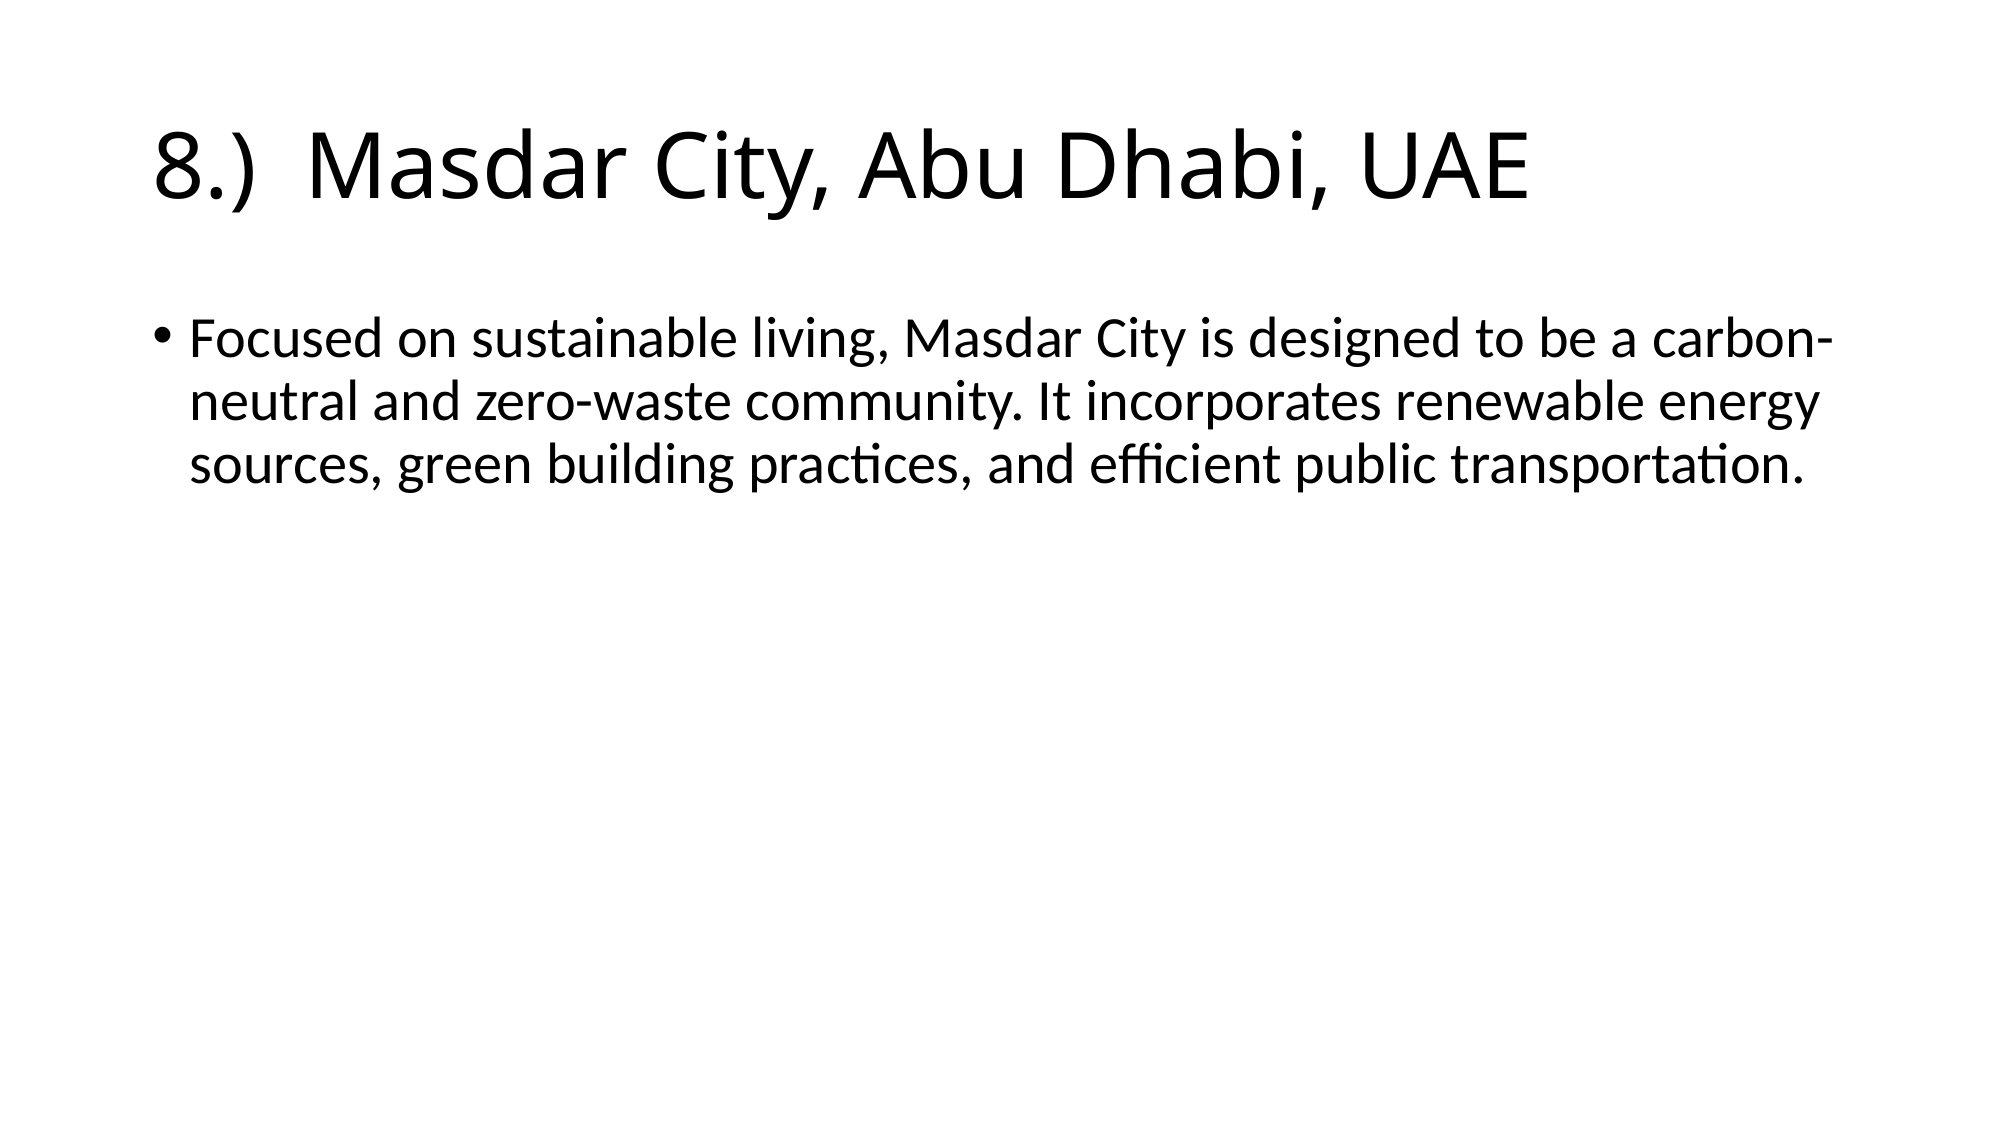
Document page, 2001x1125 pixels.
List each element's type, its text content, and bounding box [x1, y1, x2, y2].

title 8.) Masdar City, Abu Dhabi, UAE [137, 59, 1863, 278]
list Focused on sustainable living, Masdar City is designed to be a carbon-neutral and zero-waste community. It incorporates renewable energy sources, green building practices, and efficient public transportation. [137, 299, 1863, 1014]
